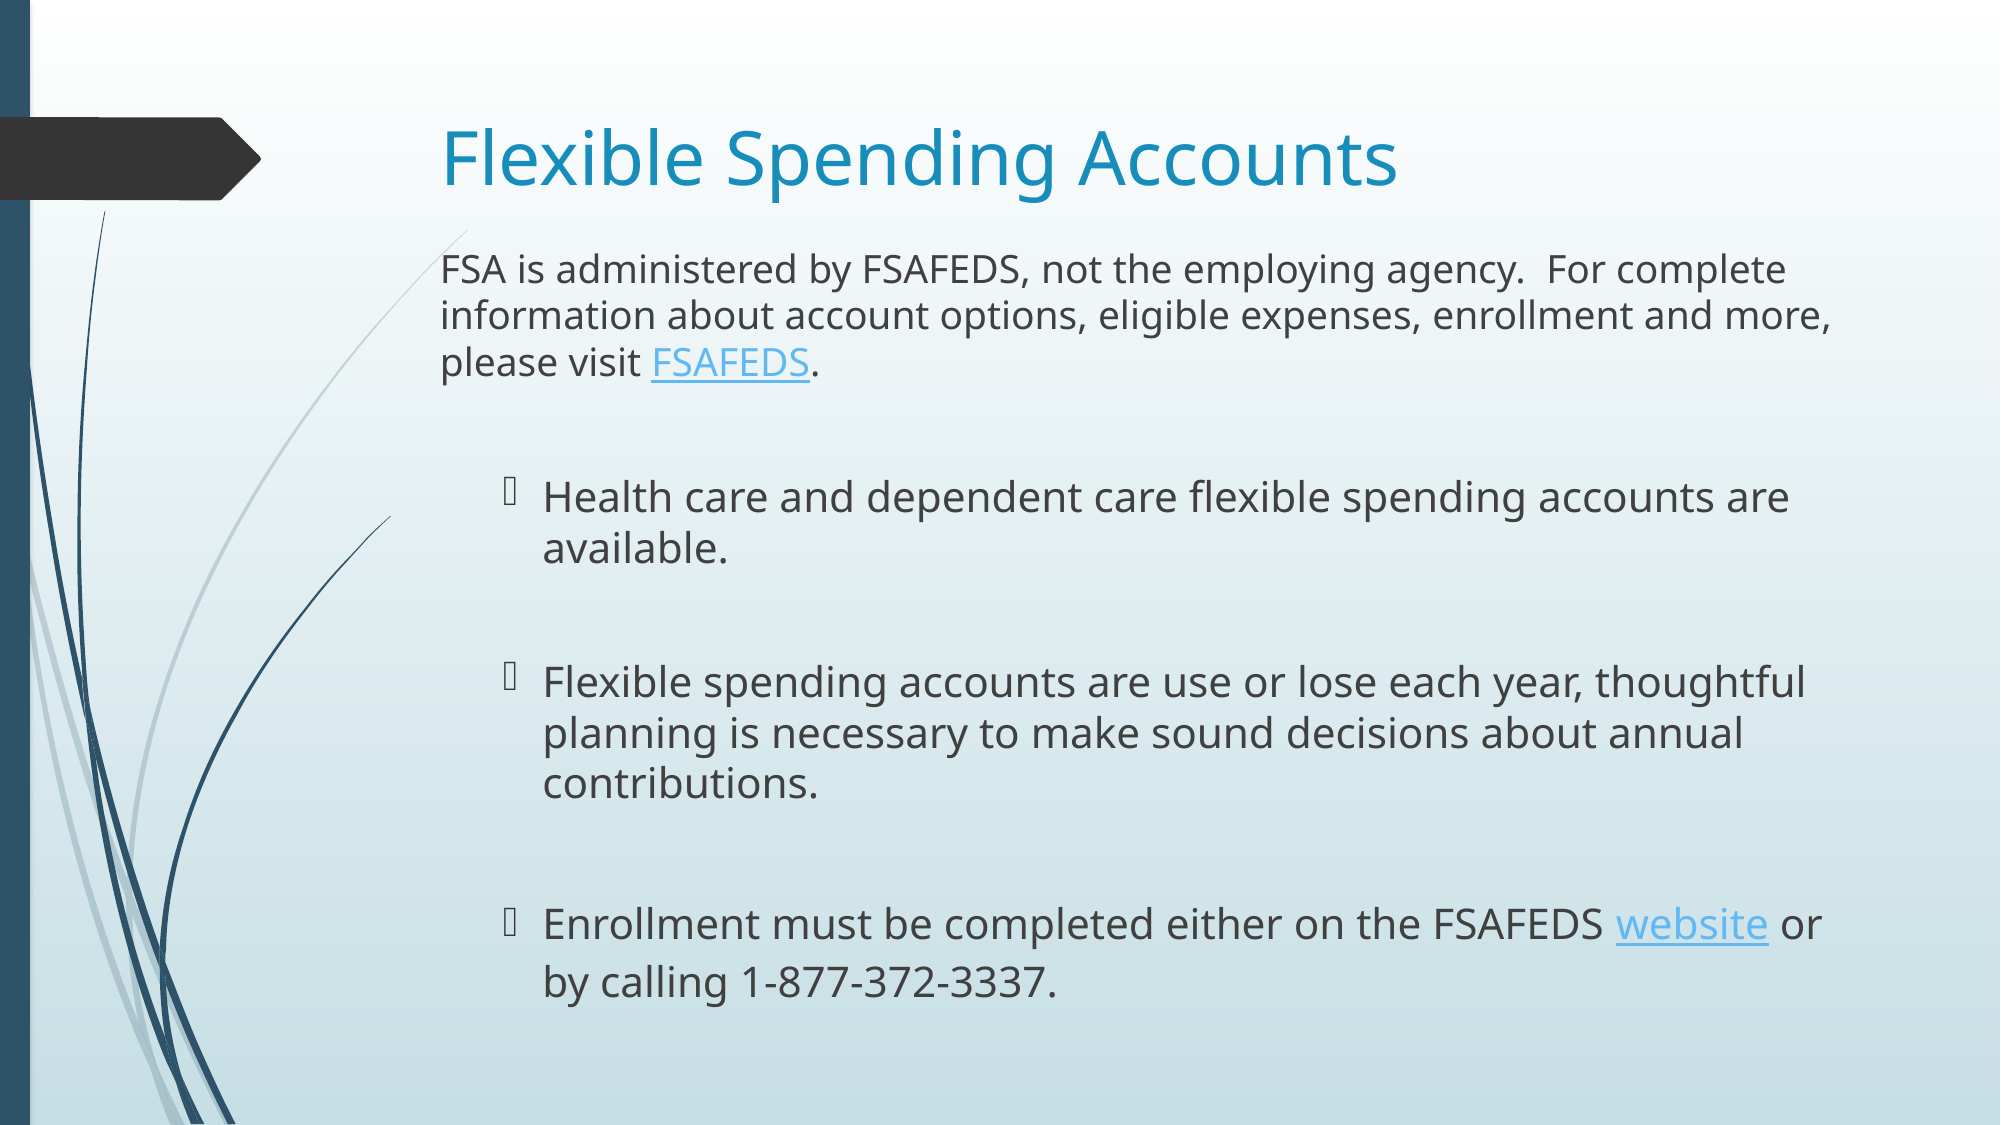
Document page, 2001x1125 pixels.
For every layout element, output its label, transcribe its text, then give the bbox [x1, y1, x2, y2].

list FSA is administered by FSAFEDS, not the employing agency. For complete information about account options, eligible expenses, enrollment and more, please visit FSAFEDS. Health care and dependent care flexible spending accounts are available. Flexible spending accounts are use or lose each year, thoughtful planning is necessary to make sound decisions about annual contributions. Enrollment must be completed either on the FSAFEDS website or by calling 1-877-372-3337. [424, 236, 1888, 1070]
title Flexible Spending Accounts [425, 102, 1888, 236]
